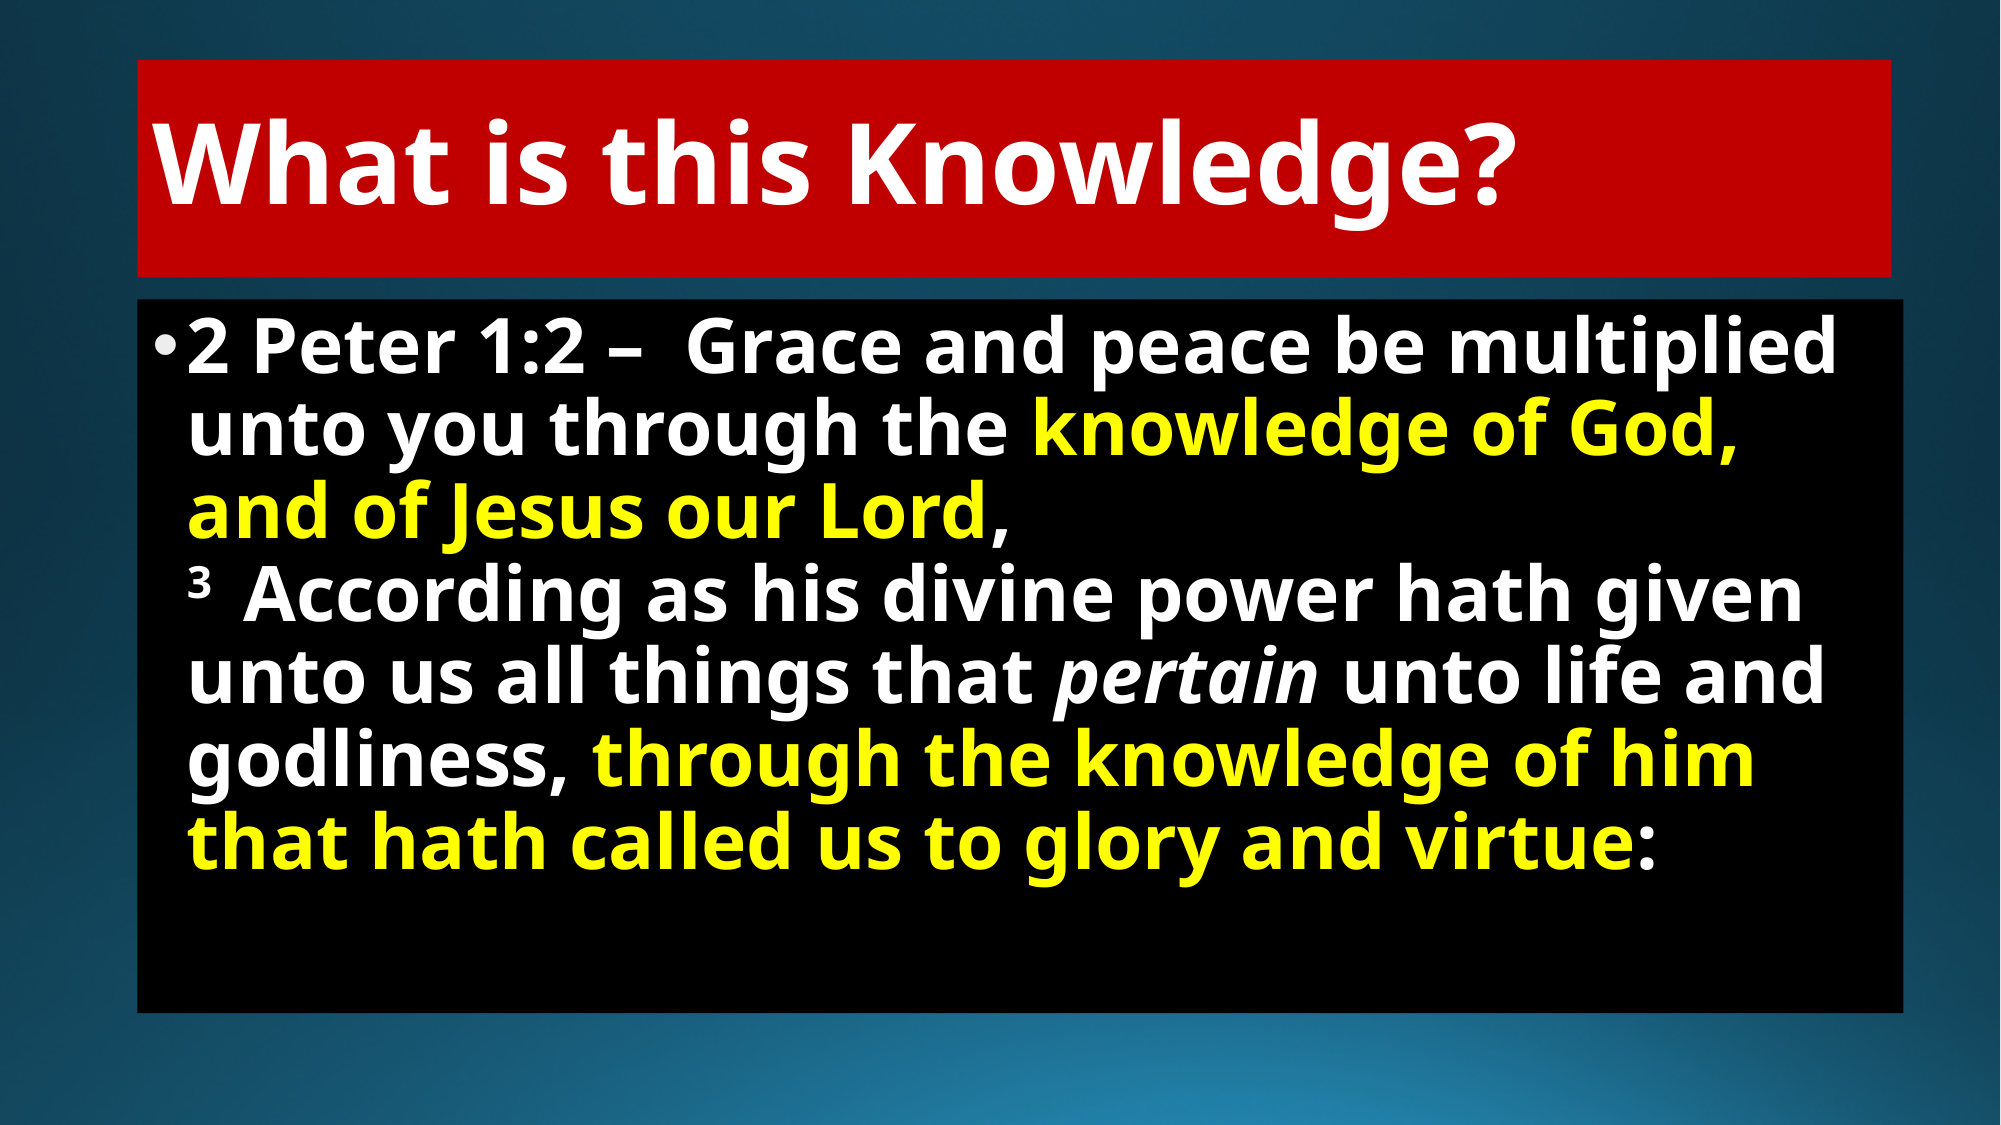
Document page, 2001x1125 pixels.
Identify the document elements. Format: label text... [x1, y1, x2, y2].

picture [0, 0, 2001, 1125]
title What is this Knowledge? [137, 59, 1892, 278]
list 2 Peter 1:2 – Grace and peace be multiplied unto you through the knowledge of God, and of Jesus our Lord, 3 According as his divine power hath given unto us all things that pertain unto life and godliness, through the knowledge of him that hath called us to glory and virtue: [137, 299, 1904, 1014]
